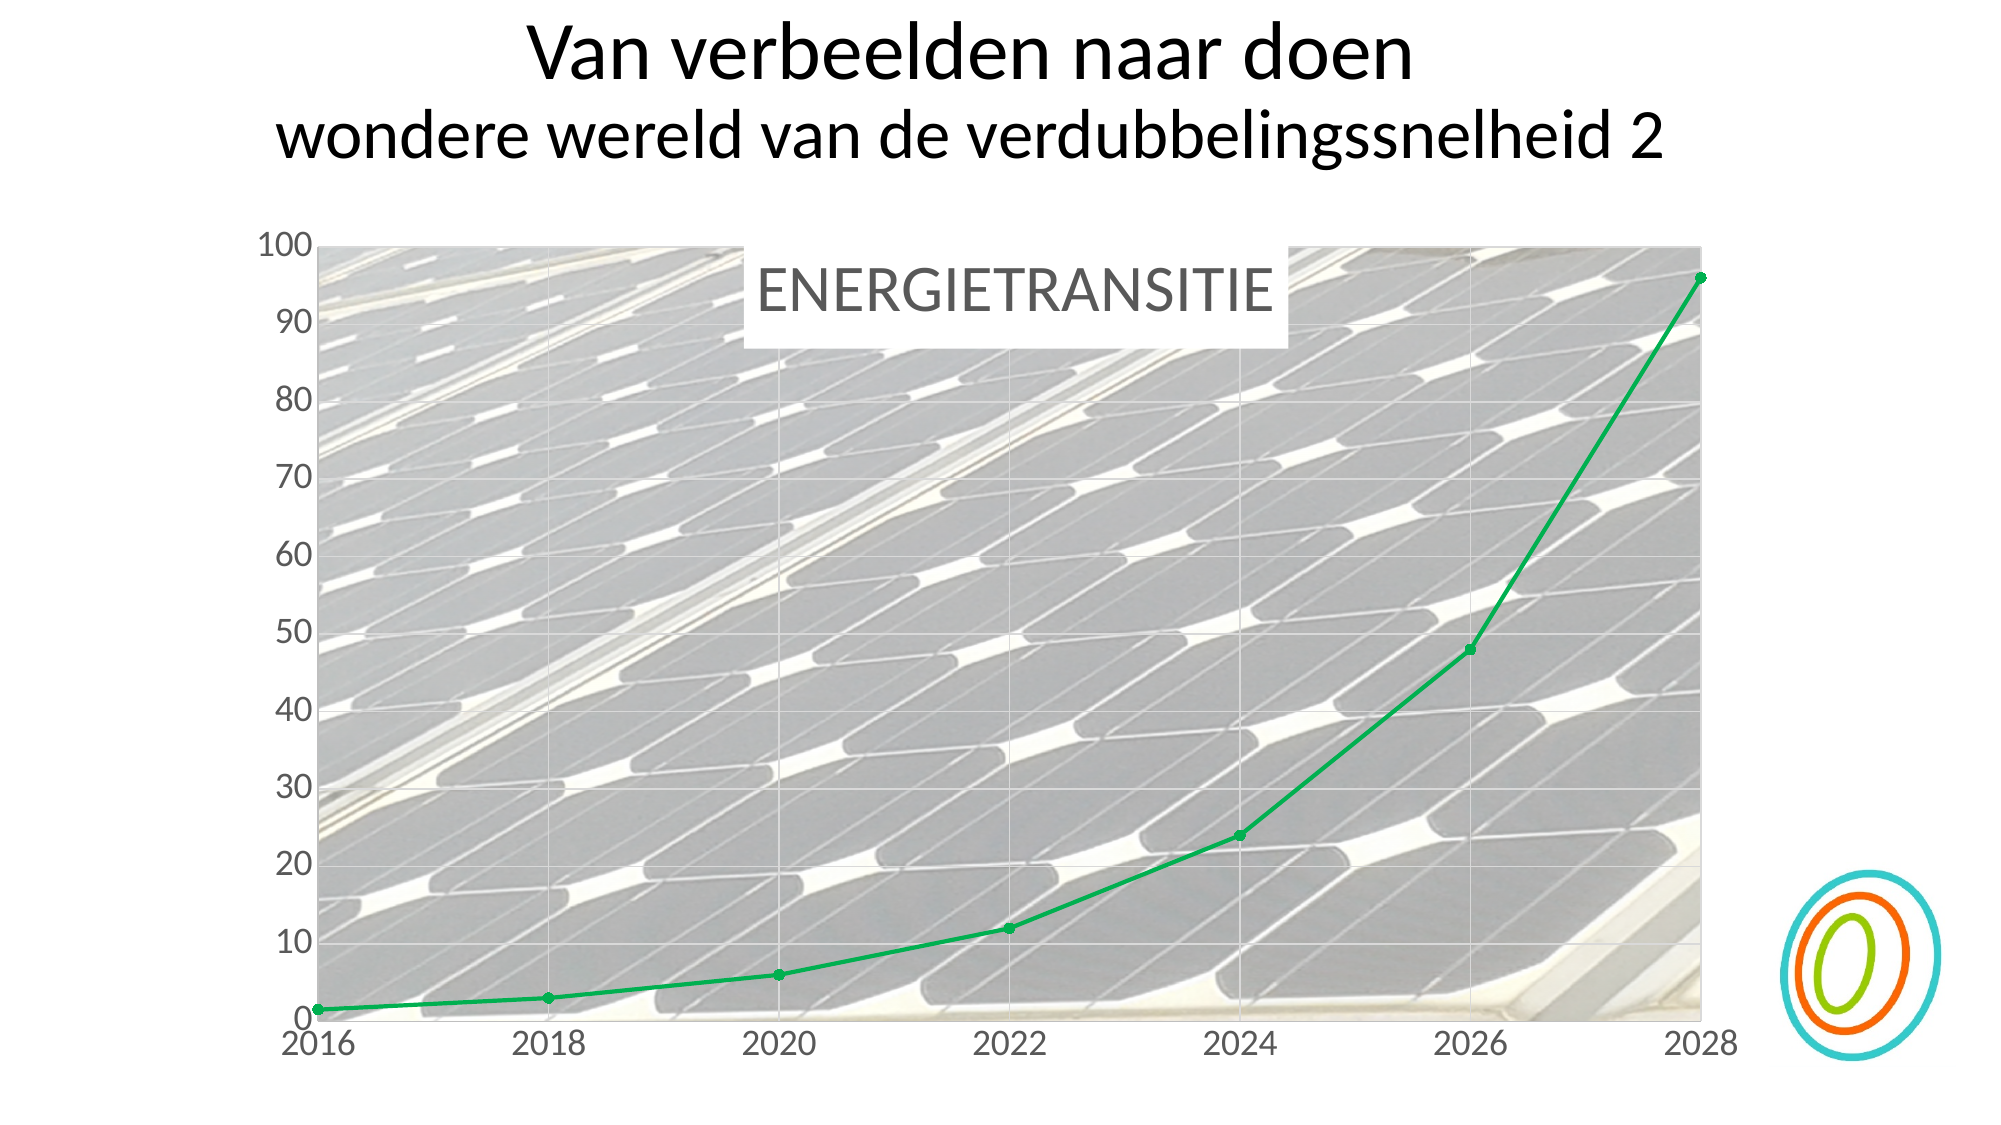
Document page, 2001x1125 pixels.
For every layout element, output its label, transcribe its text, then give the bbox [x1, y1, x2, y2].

chart [224, 72, 1770, 1085]
text_box Van verbeelden naar doen wondere wereld van de verdubbelingssnelheid 2 [132, 0, 1810, 191]
picture [1770, 862, 1956, 1067]
